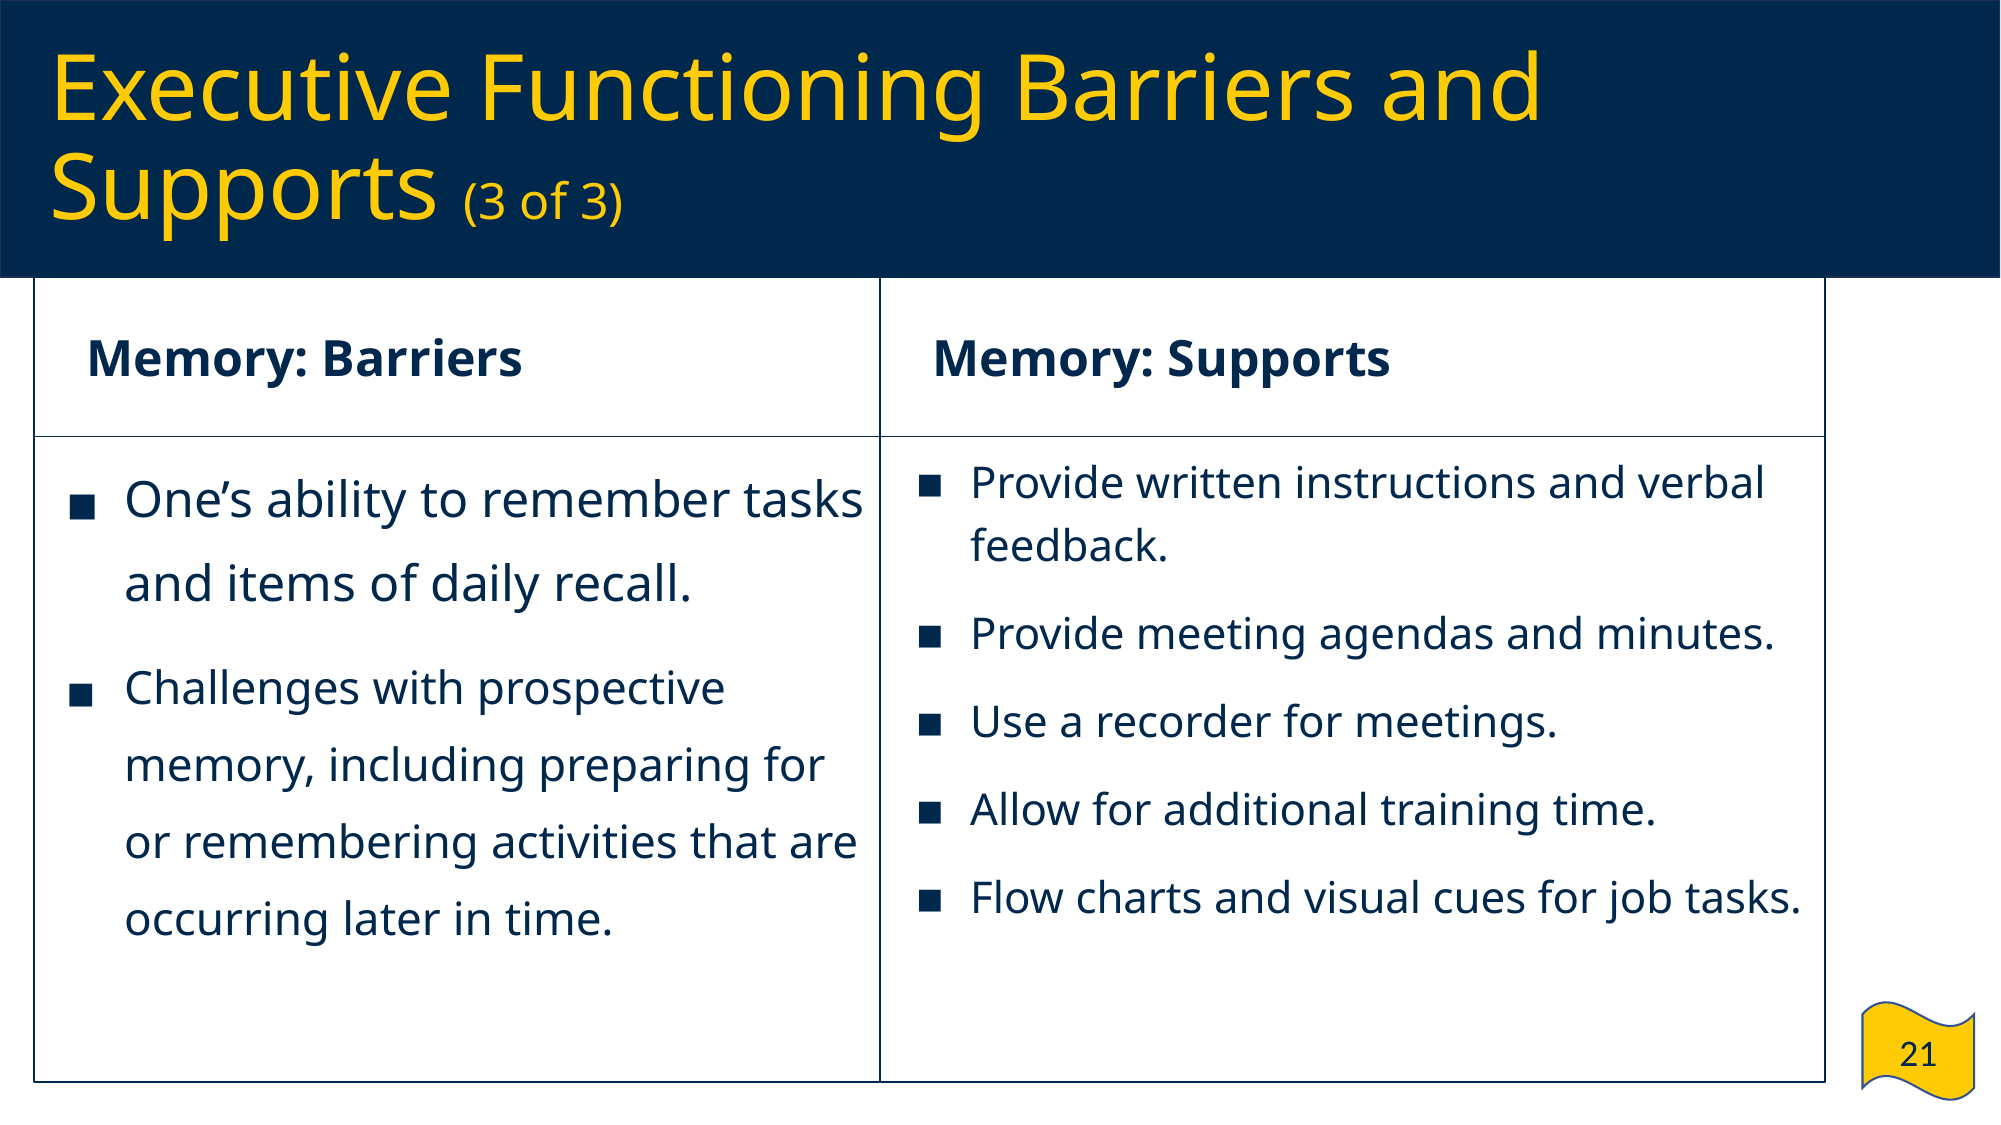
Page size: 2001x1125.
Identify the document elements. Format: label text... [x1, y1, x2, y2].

list One’s ability to remember tasks and items of daily recall. Challenges with prospective memory, including preparing for or remembering activities that are occurring later in time. [34, 436, 880, 1082]
list Provide written instructions and verbal feedback. Provide meeting agendas and minutes. Use a recorder for meetings. Allow for additional training time. Flow charts and visual cues for job tasks. [880, 436, 1825, 1083]
title Executive Functioning Barriers and Supports (3 of 3) [34, 31, 1613, 249]
list Memory: Barriers [34, 276, 880, 436]
list Memory: Supports [880, 276, 1825, 436]
